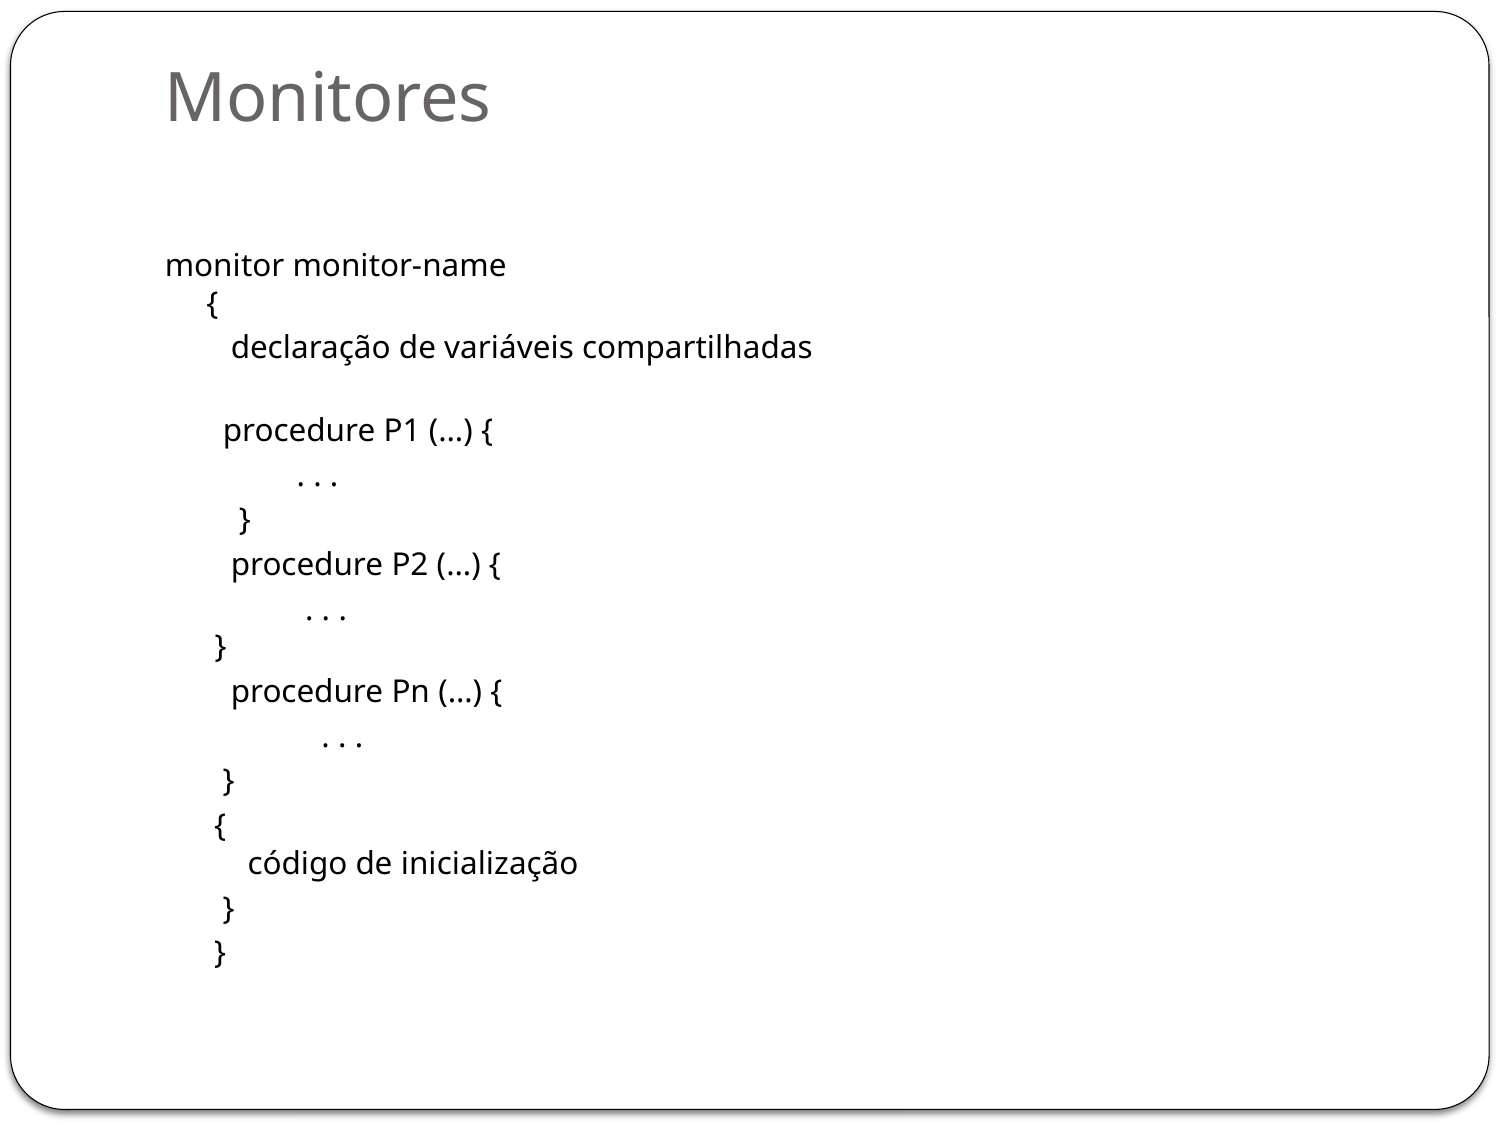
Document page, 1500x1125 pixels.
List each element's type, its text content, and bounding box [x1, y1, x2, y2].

list monitor monitor-name { declaração de variáveis compartilhadas procedure P1 (…) { . . . } procedure P2 (…) { . . . } procedure Pn (…) { . . . } { código de inicialização } } [150, 237, 1425, 988]
title Monitores [150, 45, 1425, 233]
